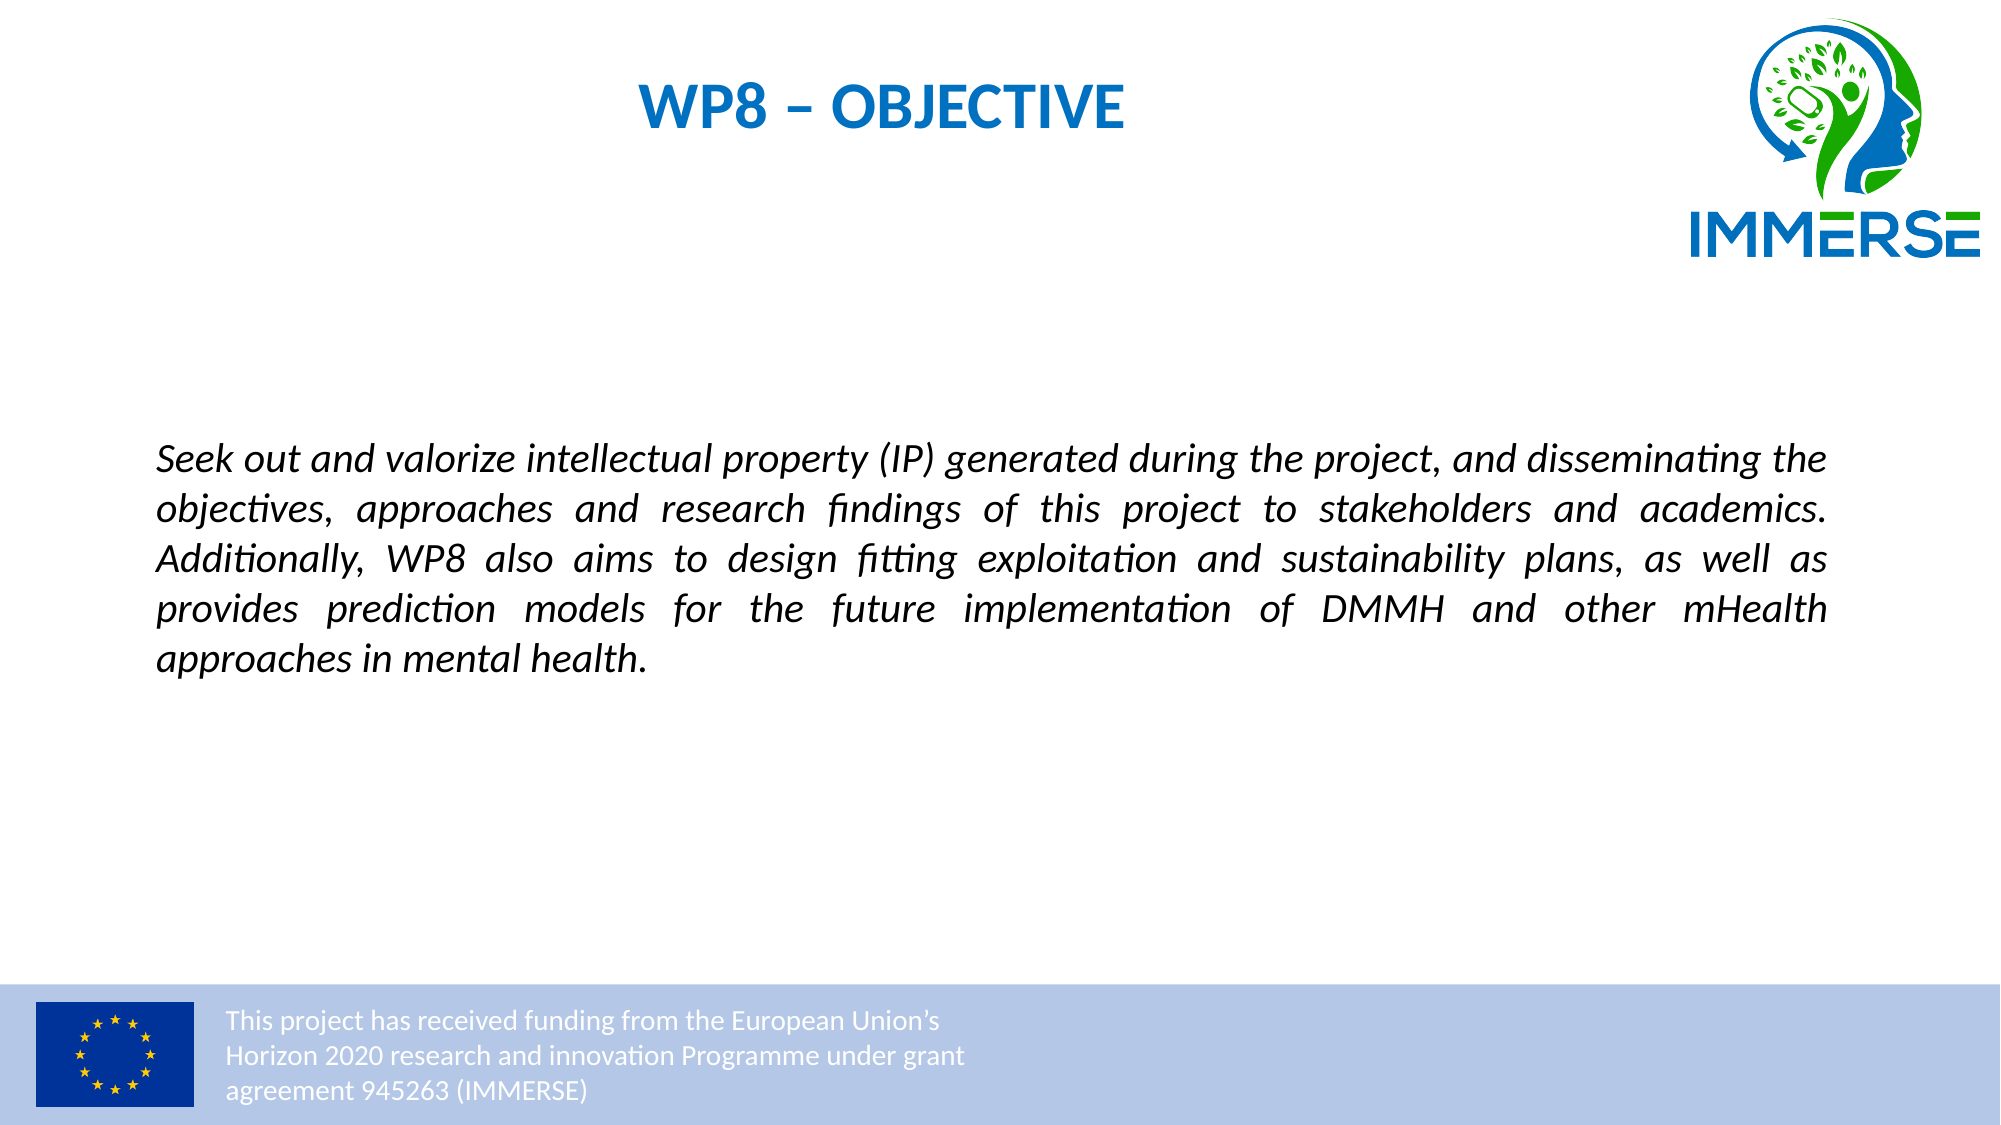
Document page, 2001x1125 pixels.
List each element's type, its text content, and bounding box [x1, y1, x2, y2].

text_box WP8 – OBJECTIVE [289, 54, 1476, 150]
picture [1691, 18, 1980, 258]
picture [36, 1002, 194, 1107]
text_box This project has received funding from the European Union’s Horizon 2020 research and innovation Programme under grant agreement 945263 (IMMERSE) [210, 994, 1000, 1114]
text_box Seek out and valorize intellectual property (IP) generated during the project, and disseminating the objectives, approaches and research findings of this project to stakeholders and academics. Additionally, WP8 also aims to design fitting exploitation and sustainability plans, as well as provides prediction models for the future implementation of DMMH and other mHealth approaches in mental health. [141, 423, 1845, 929]
text_box [0, 983, 2000, 1125]
